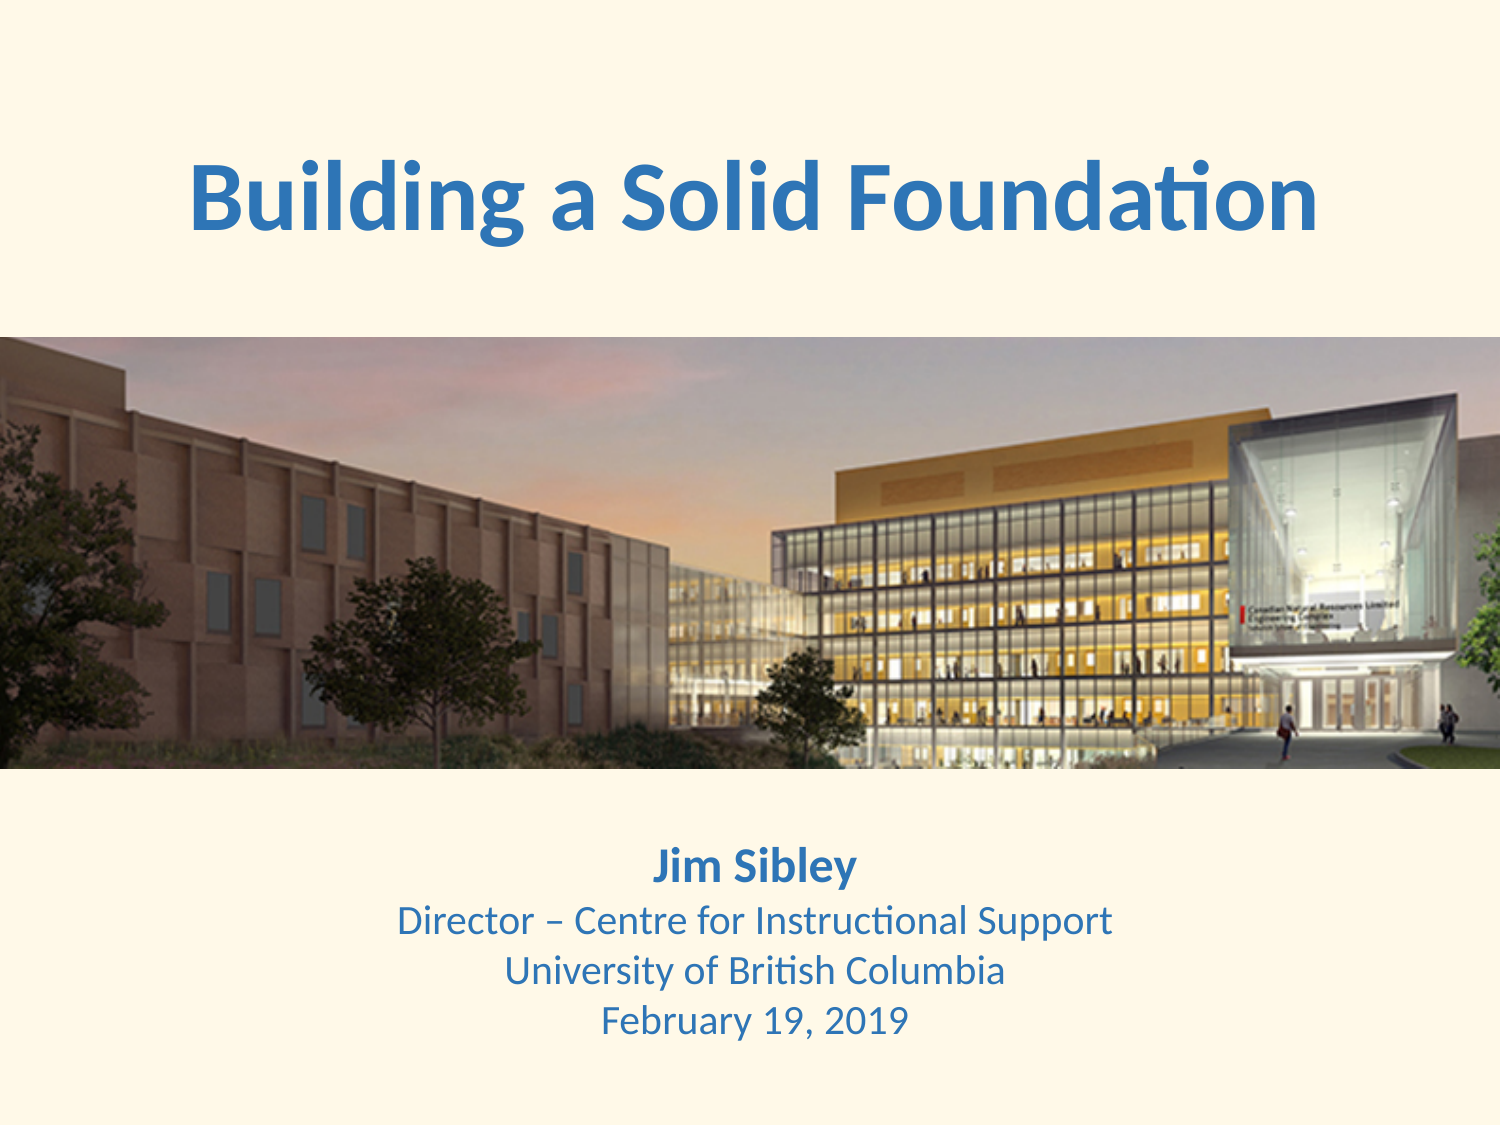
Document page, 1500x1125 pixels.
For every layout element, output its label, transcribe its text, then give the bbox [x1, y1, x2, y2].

text_box Jim Sibley Director – Centre for Instructional Support University of British Columbia February 19, 2019 [244, 825, 1267, 1050]
subtitle Building a Solid Foundation [152, 136, 1359, 196]
picture [0, 337, 1500, 769]
